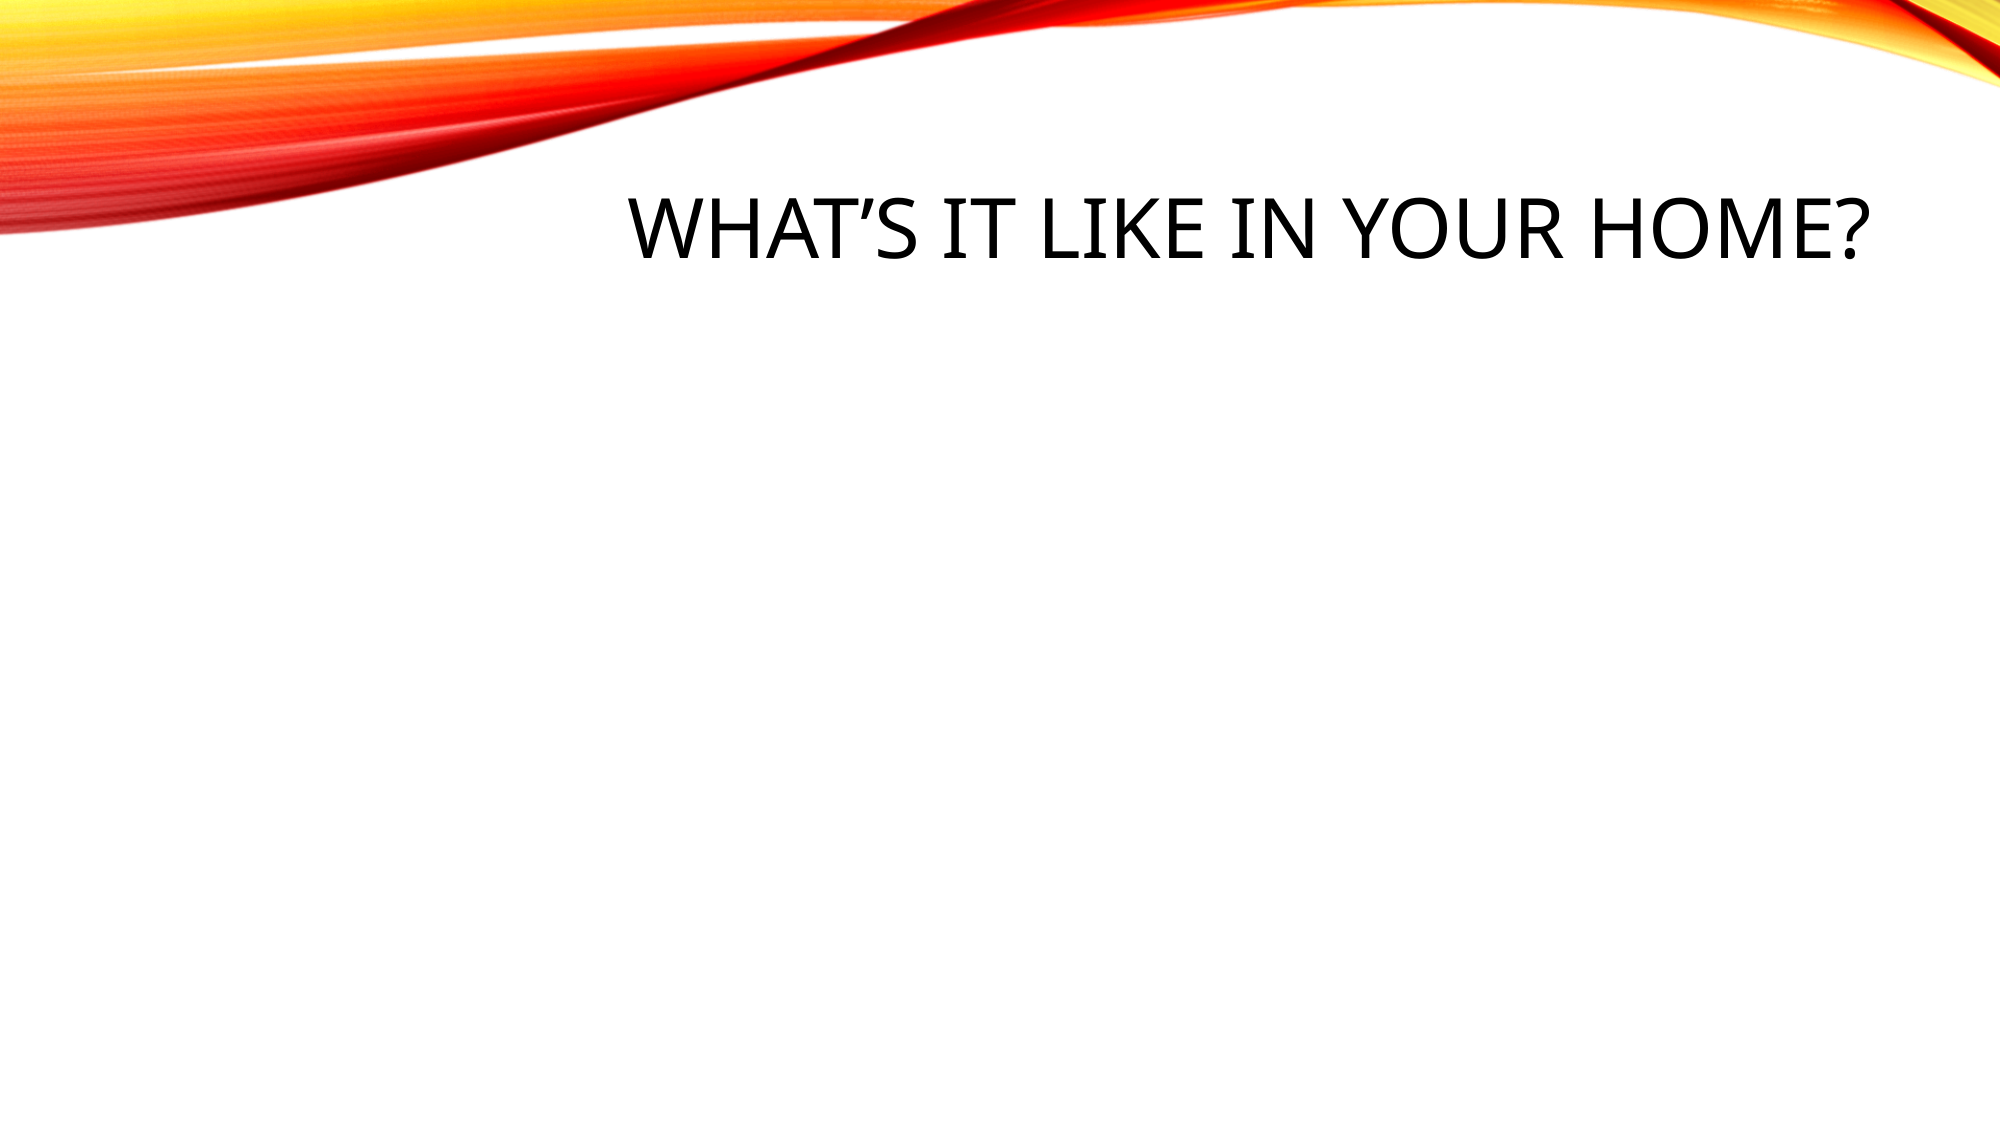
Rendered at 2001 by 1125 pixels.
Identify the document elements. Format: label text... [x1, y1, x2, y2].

picture [0, 0, 2000, 237]
title What’s it like in your home? [474, 125, 1888, 338]
